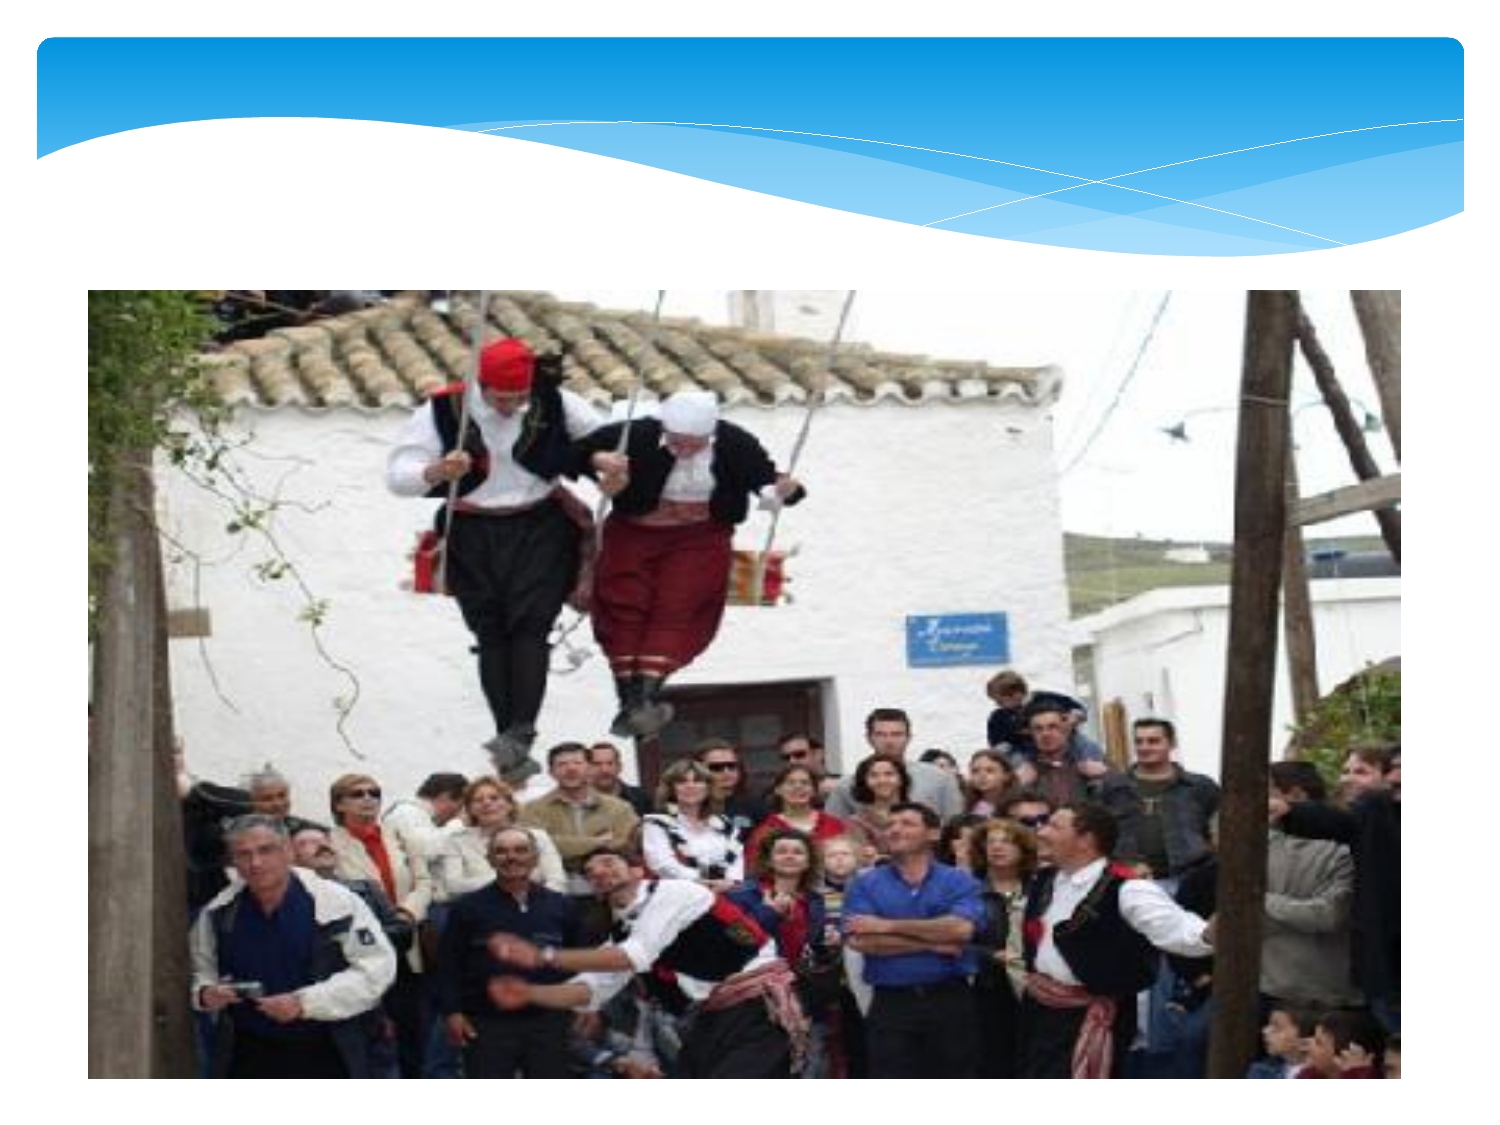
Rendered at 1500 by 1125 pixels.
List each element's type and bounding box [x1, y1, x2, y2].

picture [88, 290, 1401, 1080]
